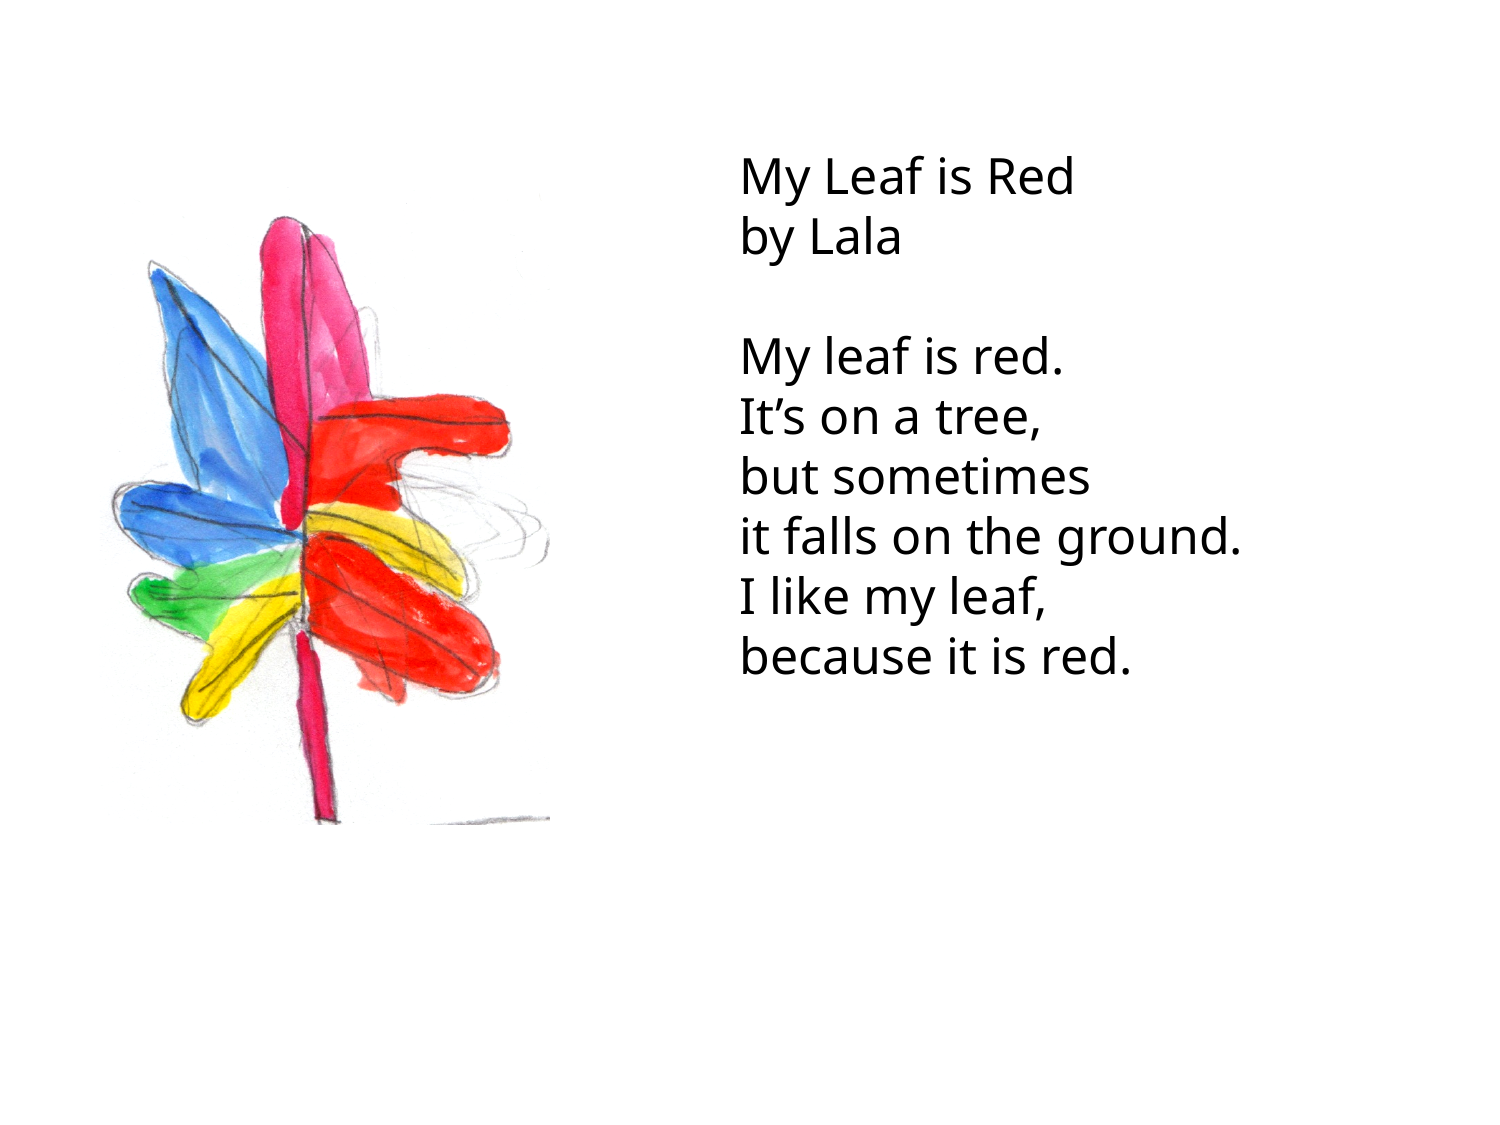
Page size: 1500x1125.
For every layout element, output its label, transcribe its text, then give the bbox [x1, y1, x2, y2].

text_box My Leaf is Red by Lala My leaf is red. It’s on a tree, but sometimes it falls on the ground. I like my leaf, because it is red. [724, 137, 1313, 738]
picture [99, 187, 551, 826]
